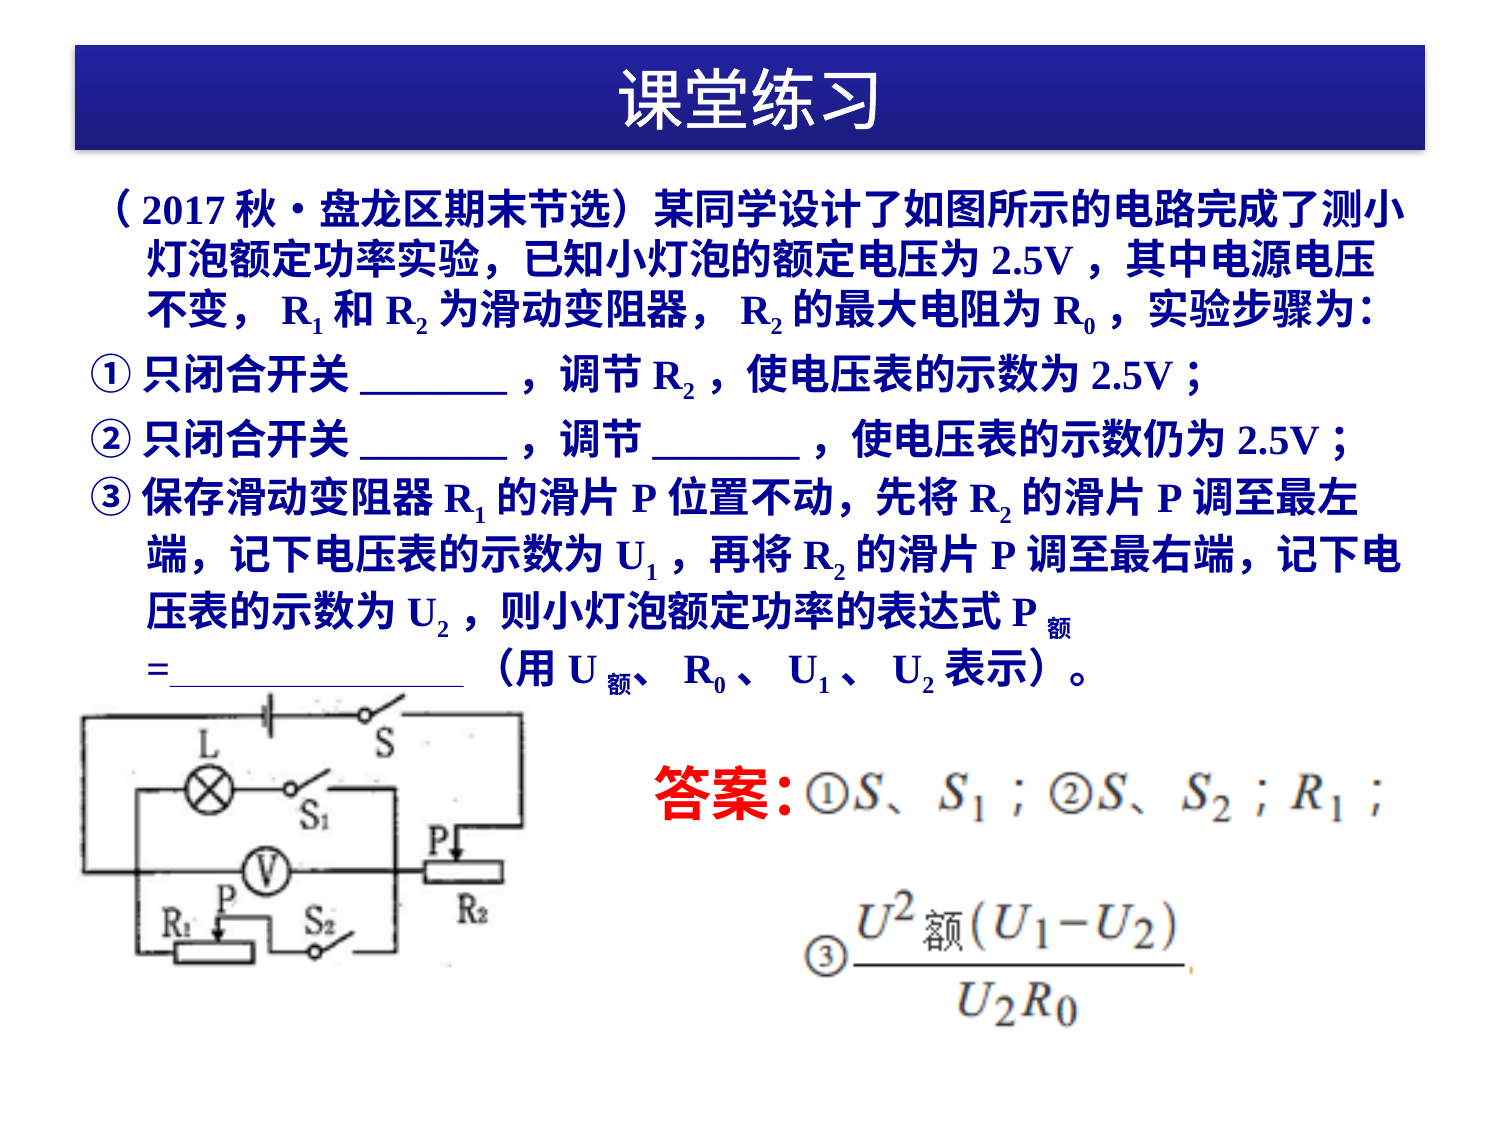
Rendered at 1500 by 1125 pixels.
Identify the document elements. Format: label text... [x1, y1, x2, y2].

title 课堂练习 [74, 44, 1426, 151]
picture [74, 687, 535, 980]
list （2017秋•盘龙区期末节选）某同学设计了如图所示的电路完成了测小灯泡额定功率实验，已知小灯泡的额定电压为2.5V，其中电源电压不变，R1和R2为滑动变阻器，R2的最大电阻为R0，实验步骤为： ①只闭合开关_______，调节R2，使电压表的示数为2.5V； ②只闭合开关_______，调节_______，使电压表的示数仍为2.5V； ③保存滑动变阻器R1的滑片P位置不动，先将R2的滑片P调至最左端，记下电压表的示数为U1，再将R2的滑片P调至最右端，记下电压表的示数为U2，则小灯泡额定功率的表达式P额=______________（用U额、R0、U1、U2表示）。 [74, 174, 1426, 1006]
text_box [637, 737, 1395, 1051]
